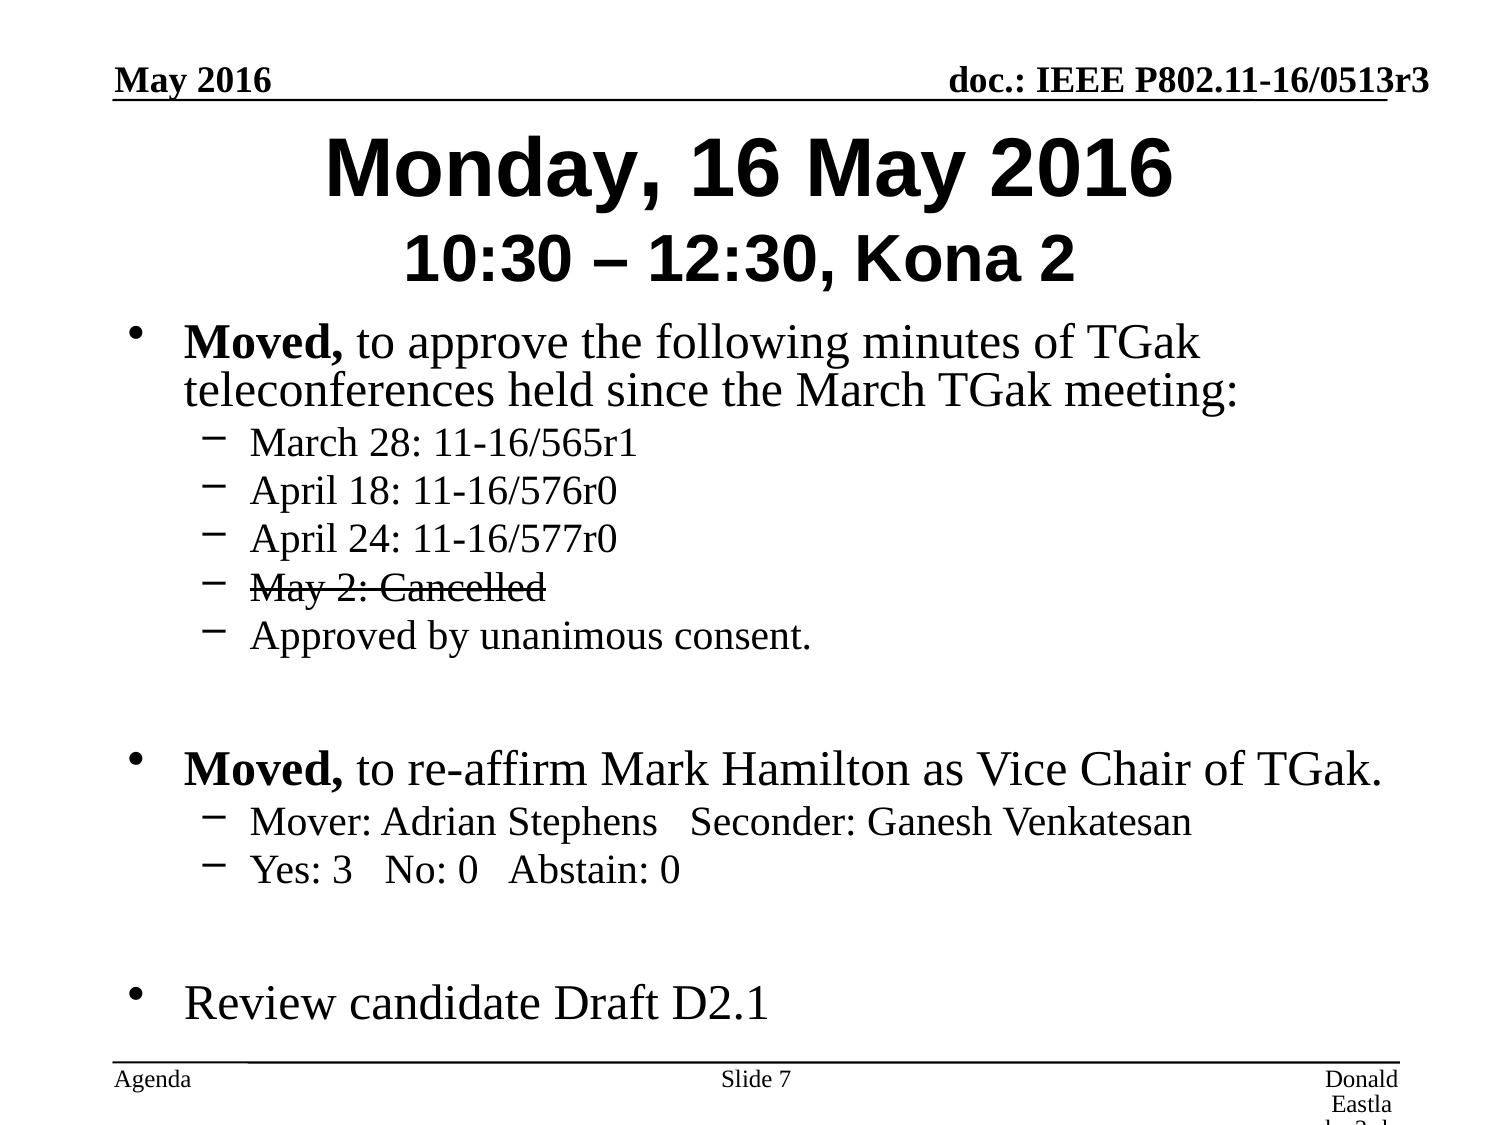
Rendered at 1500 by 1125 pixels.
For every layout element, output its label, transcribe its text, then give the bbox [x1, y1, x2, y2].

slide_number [114, 54, 290, 100]
title Monday, 16 May 2016 10:30 – 12:30, Kona 2 [112, 112, 1388, 288]
footer Donald Eastlake 3rd, Huawei Technologies [1325, 1063, 1402, 1093]
list Moved, to approve the following minutes of TGak teleconferences held since the March TGak meeting: March 28: 11-16/565r1 April 18: 11-16/576r0 April 24: 11-16/577r0 May 2: Cancelled Approved by unanimous consent. Moved, to re-affirm Mark Hamilton as Vice Chair of TGak. Mover: Adrian Stephens Seconder: Ganesh Venkatesan Yes: 3 No: 0 Abstain: 0 Review candidate Draft D2.1 [112, 312, 1413, 1063]
slide_number Slide 7 [712, 1063, 800, 1093]
